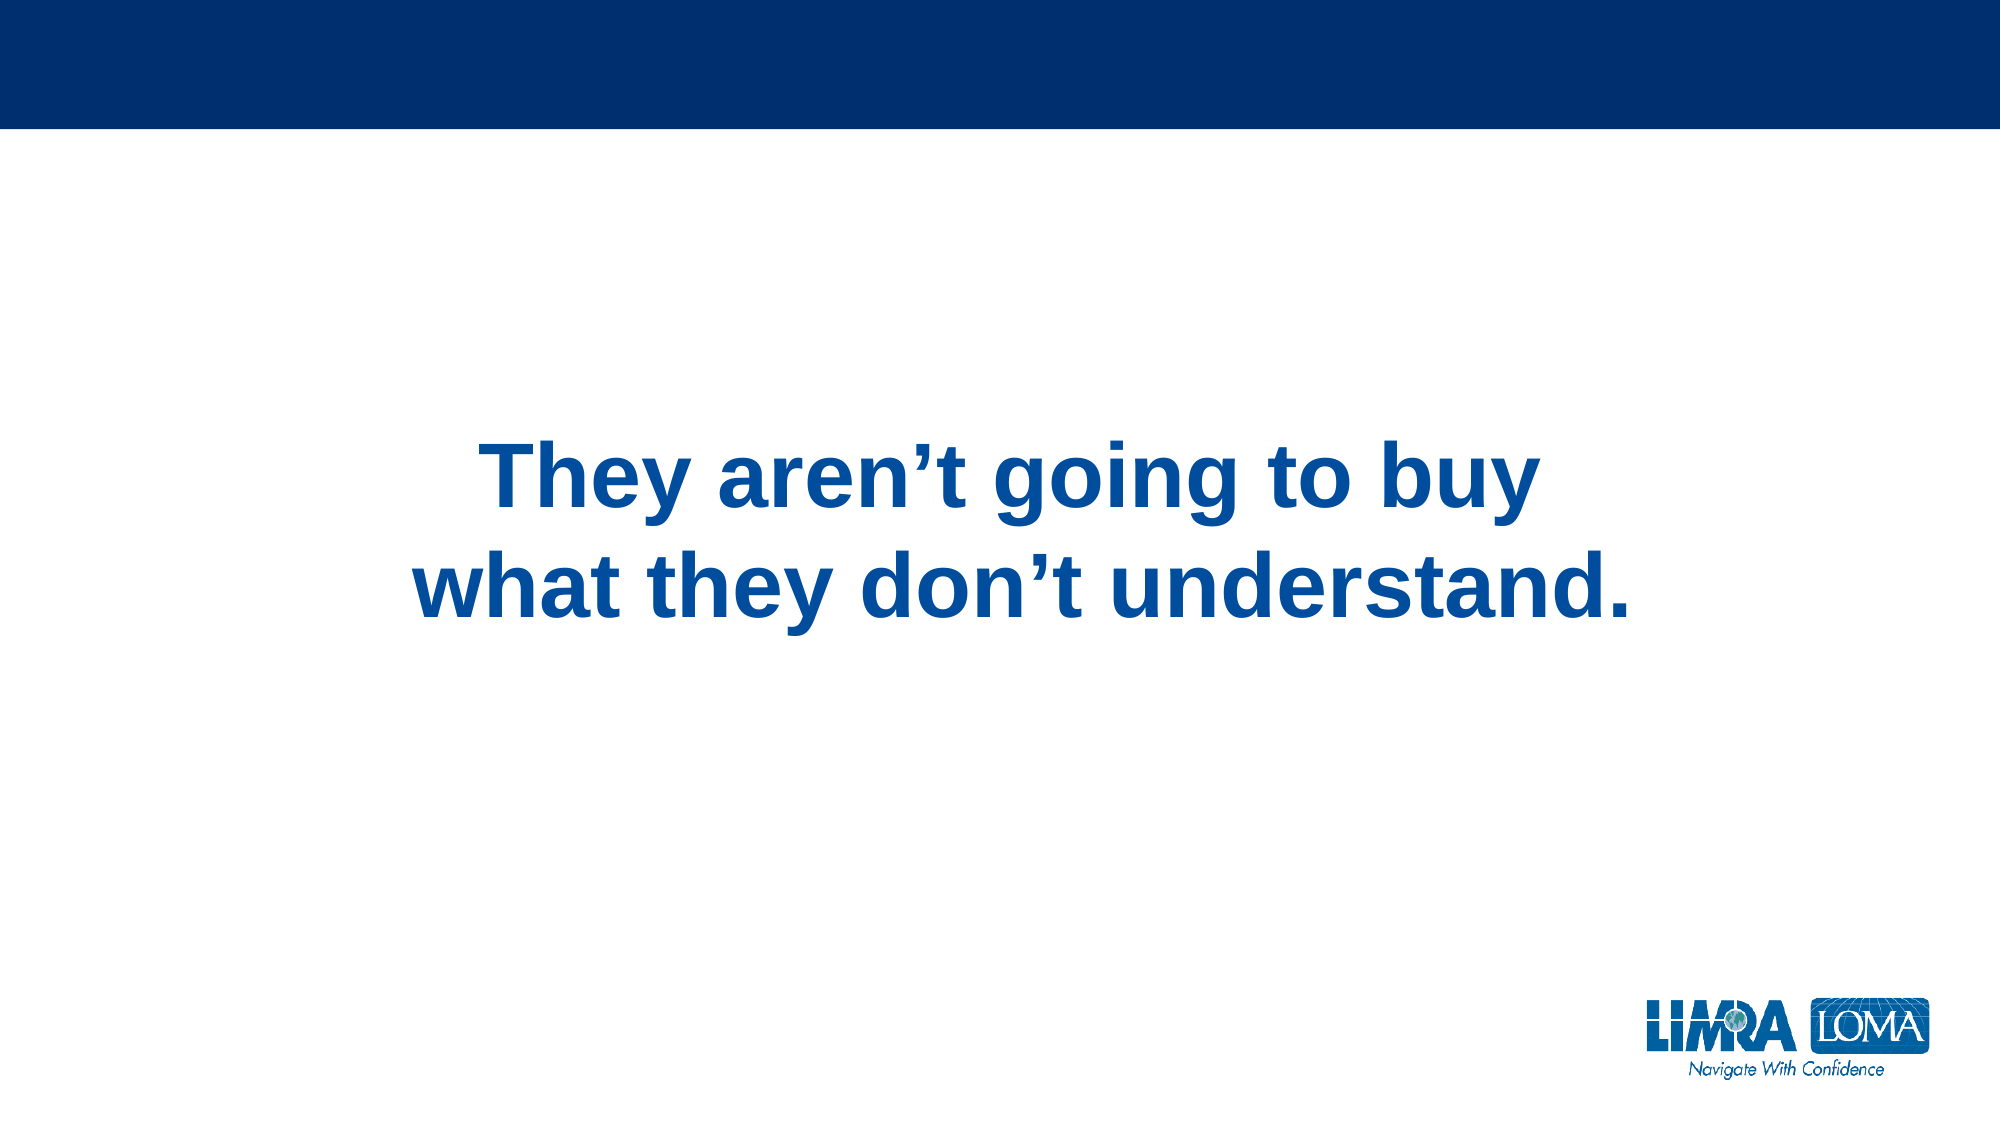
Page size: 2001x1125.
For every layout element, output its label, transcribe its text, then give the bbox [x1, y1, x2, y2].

picture [1644, 995, 1932, 1081]
text_box They aren’t going to buy what they don’t understand. [265, 398, 1766, 653]
